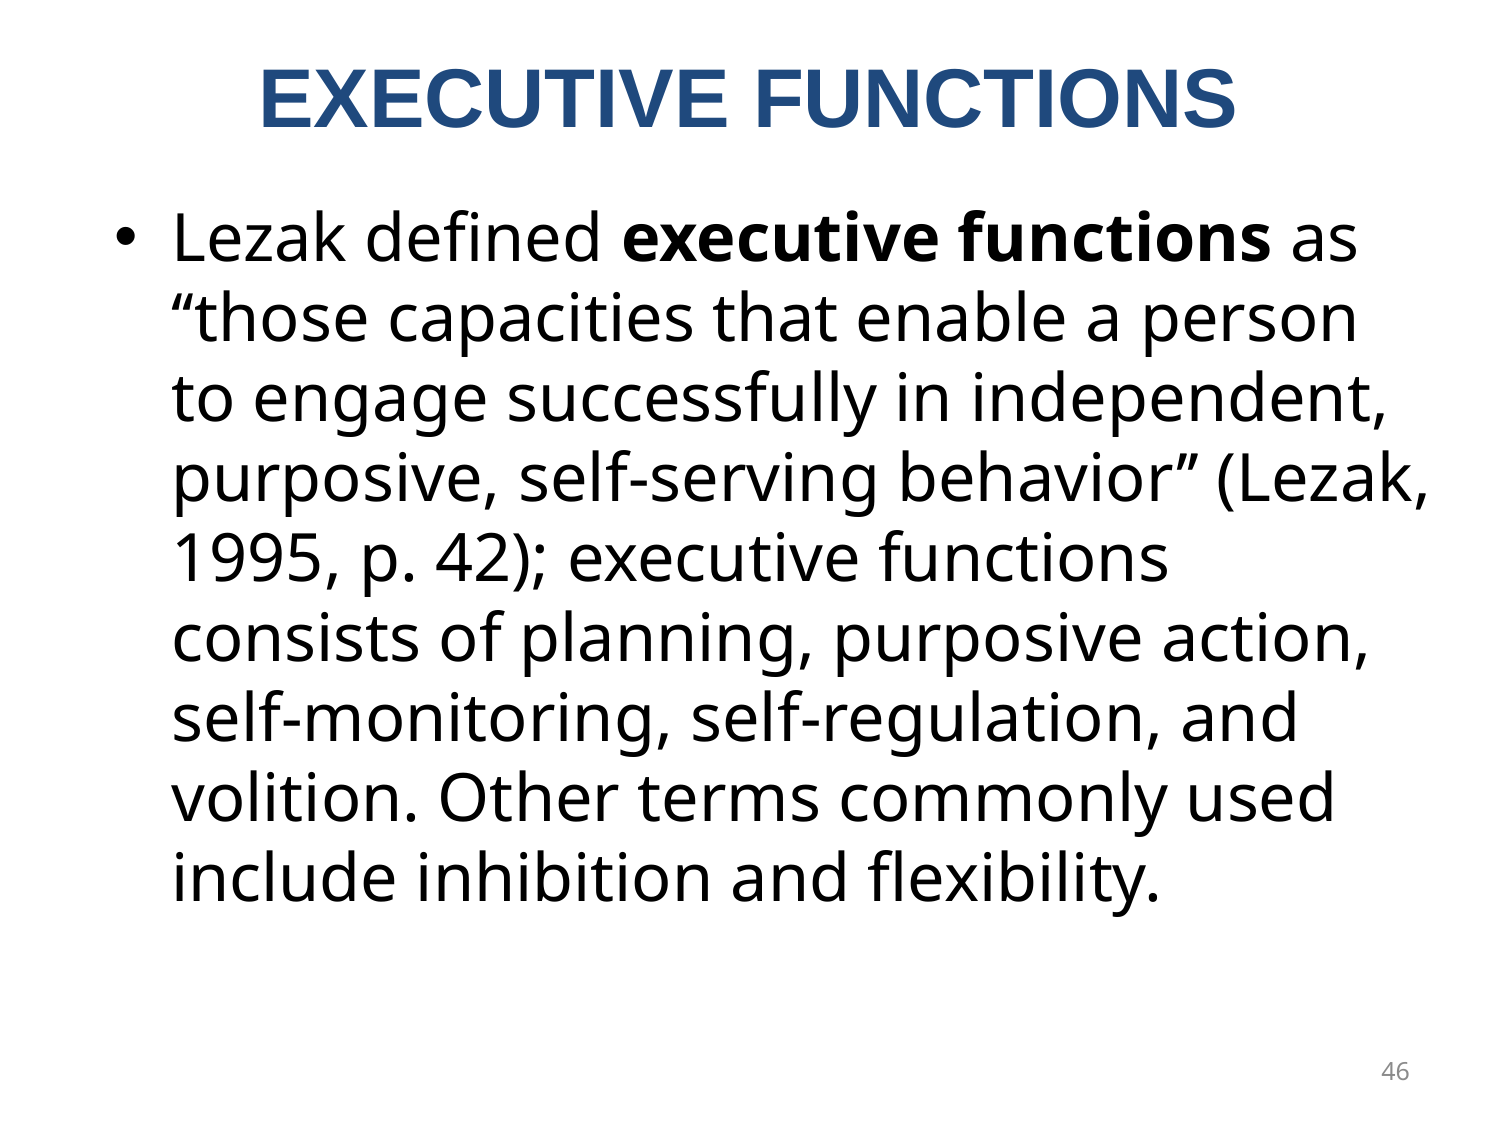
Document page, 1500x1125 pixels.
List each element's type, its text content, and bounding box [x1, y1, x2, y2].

title EXECUTIVE FUNCTIONS [73, 50, 1424, 238]
list Lezak defined executive functions as ‘‘those capacities that enable a person to engage successfully in independent, purposive, self-serving behavior’’ (Lezak, 1995, p. 42); executive functions consists of planning, purposive action, self-monitoring, self-regulation, and volition. Other terms commonly used include inhibition and flexibility. [99, 187, 1450, 1088]
slide_number 46 [1074, 1042, 1425, 1103]
